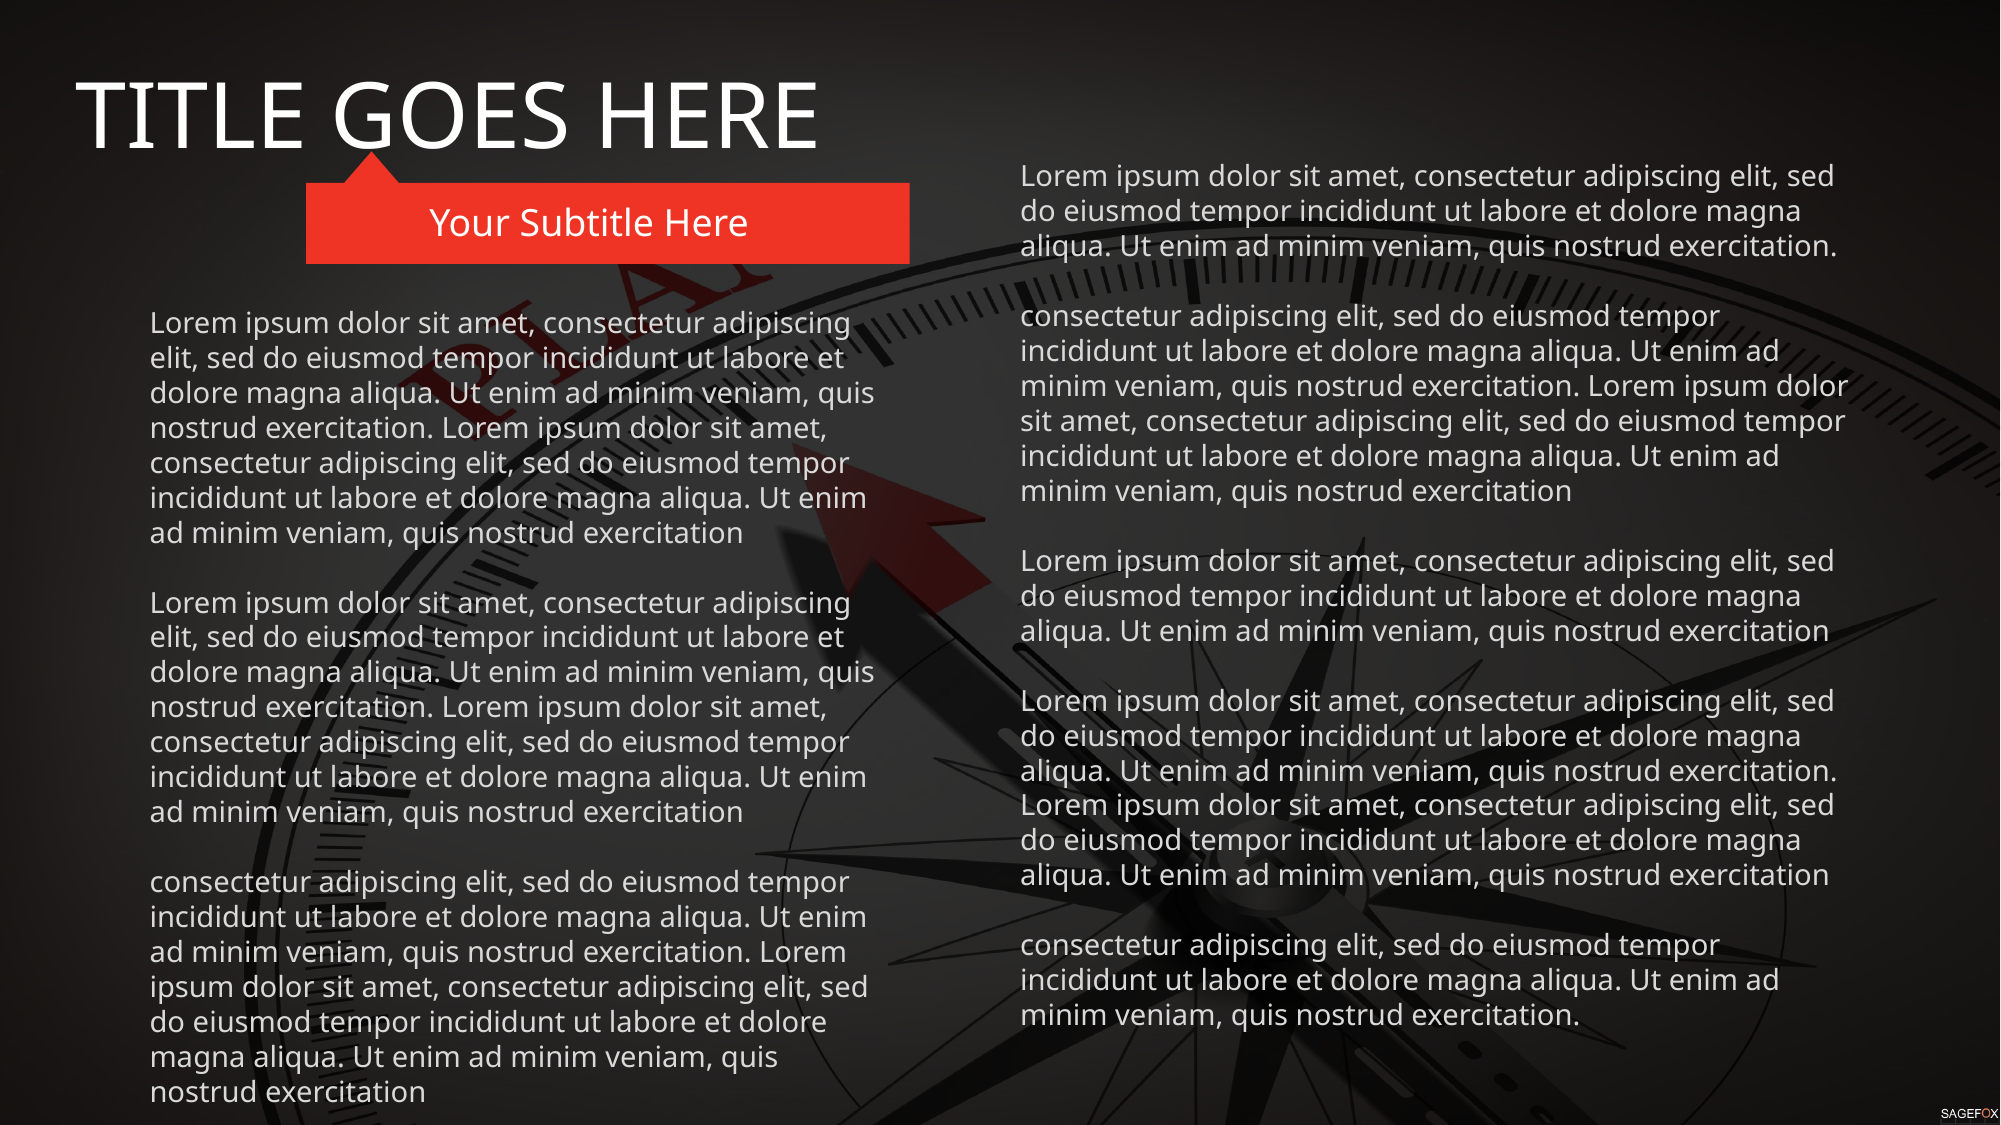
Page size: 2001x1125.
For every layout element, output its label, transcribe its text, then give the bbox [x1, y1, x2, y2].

text_box Lorem ipsum dolor sit amet, consectetur adipiscing elit, sed do eiusmod tempor incididunt ut labore et dolore magna aliqua. Ut enim ad minim veniam, quis nostrud exercitation. consectetur adipiscing elit, sed do eiusmod tempor incididunt ut labore et dolore magna aliqua. Ut enim ad minim veniam, quis nostrud exercitation. Lorem ipsum dolor sit amet, consectetur adipiscing elit, sed do eiusmod tempor incididunt ut labore et dolore magna aliqua. Ut enim ad minim veniam, quis nostrud exercitation Lorem ipsum dolor sit amet, consectetur adipiscing elit, sed do eiusmod tempor incididunt ut labore et dolore magna aliqua. Ut enim ad minim veniam, quis nostrud exercitation Lorem ipsum dolor sit amet, consectetur adipiscing elit, sed do eiusmod tempor incididunt ut labore et dolore magna aliqua. Ut enim ad minim veniam, quis nostrud exercitation. Lorem ipsum dolor sit amet, consectetur adipiscing elit, sed do eiusmod tempor incididunt ut labore et dolore magna aliqua. Ut enim ad minim veniam, quis nostrud exercitation consectetur adipiscing elit, sed do eiusmod tempor incididunt ut labore et dolore magna aliqua. Ut enim ad minim veniam, quis nostrud exercitation. [1005, 150, 1876, 1039]
text_box TITLE GOES HERE [60, 49, 965, 175]
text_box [306, 151, 910, 264]
text_box Lorem ipsum dolor sit amet, consectetur adipiscing elit, sed do eiusmod tempor incididunt ut labore et dolore magna aliqua. Ut enim ad minim veniam, quis nostrud exercitation. Lorem ipsum dolor sit amet, consectetur adipiscing elit, sed do eiusmod tempor incididunt ut labore et dolore magna aliqua. Ut enim ad minim veniam, quis nostrud exercitation Lorem ipsum dolor sit amet, consectetur adipiscing elit, sed do eiusmod tempor incididunt ut labore et dolore magna aliqua. Ut enim ad minim veniam, quis nostrud exercitation. Lorem ipsum dolor sit amet, consectetur adipiscing elit, sed do eiusmod tempor incididunt ut labore et dolore magna aliqua. Ut enim ad minim veniam, quis nostrud exercitation consectetur adipiscing elit, sed do eiusmod tempor incididunt ut labore et dolore magna aliqua. Ut enim ad minim veniam, quis nostrud exercitation. Lorem ipsum dolor sit amet, consectetur adipiscing elit, sed do eiusmod tempor incididunt ut labore et dolore magna aliqua. Ut enim ad minim veniam, quis nostrud exercitation [134, 296, 897, 1125]
picture [0, 0, 2001, 1125]
